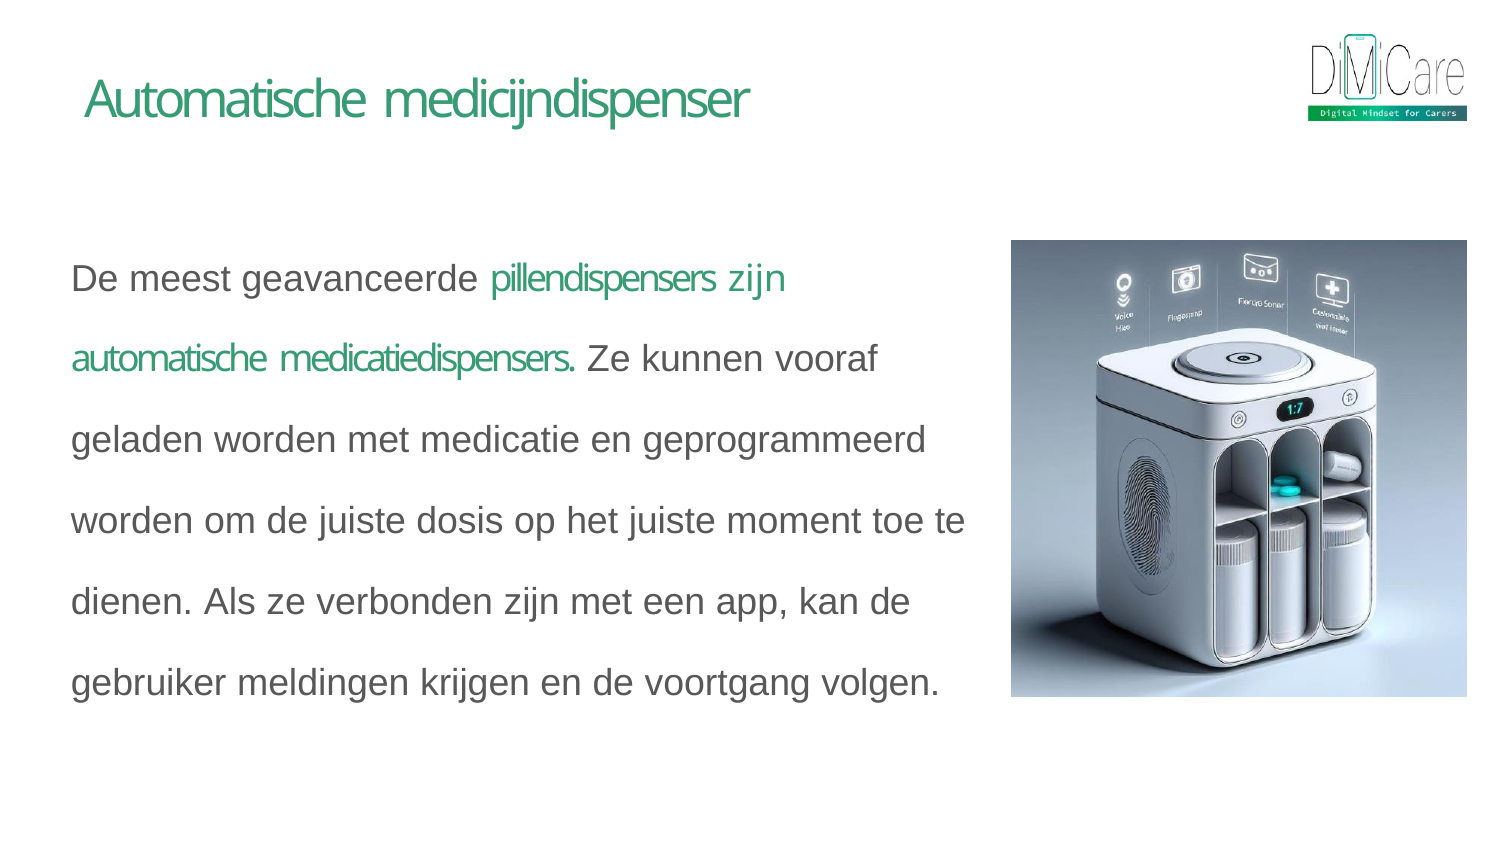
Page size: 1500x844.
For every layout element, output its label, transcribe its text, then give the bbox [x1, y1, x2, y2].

text_box De meest geavanceerde pillendispensers zijn automatische medicatiedispensers. Ze kunnen vooraf geladen worden met medicatie en geprogrammeerd worden om de juiste dosis op het juiste moment toe te dienen. Als ze verbonden zijn met een app, kan de gebruiker meldingen krijgen en de voortgang volgen. [68, 251, 988, 704]
picture [1010, 240, 1468, 698]
picture [1308, 33, 1468, 121]
title Automatische medicijndispenser [82, 33, 1418, 206]
